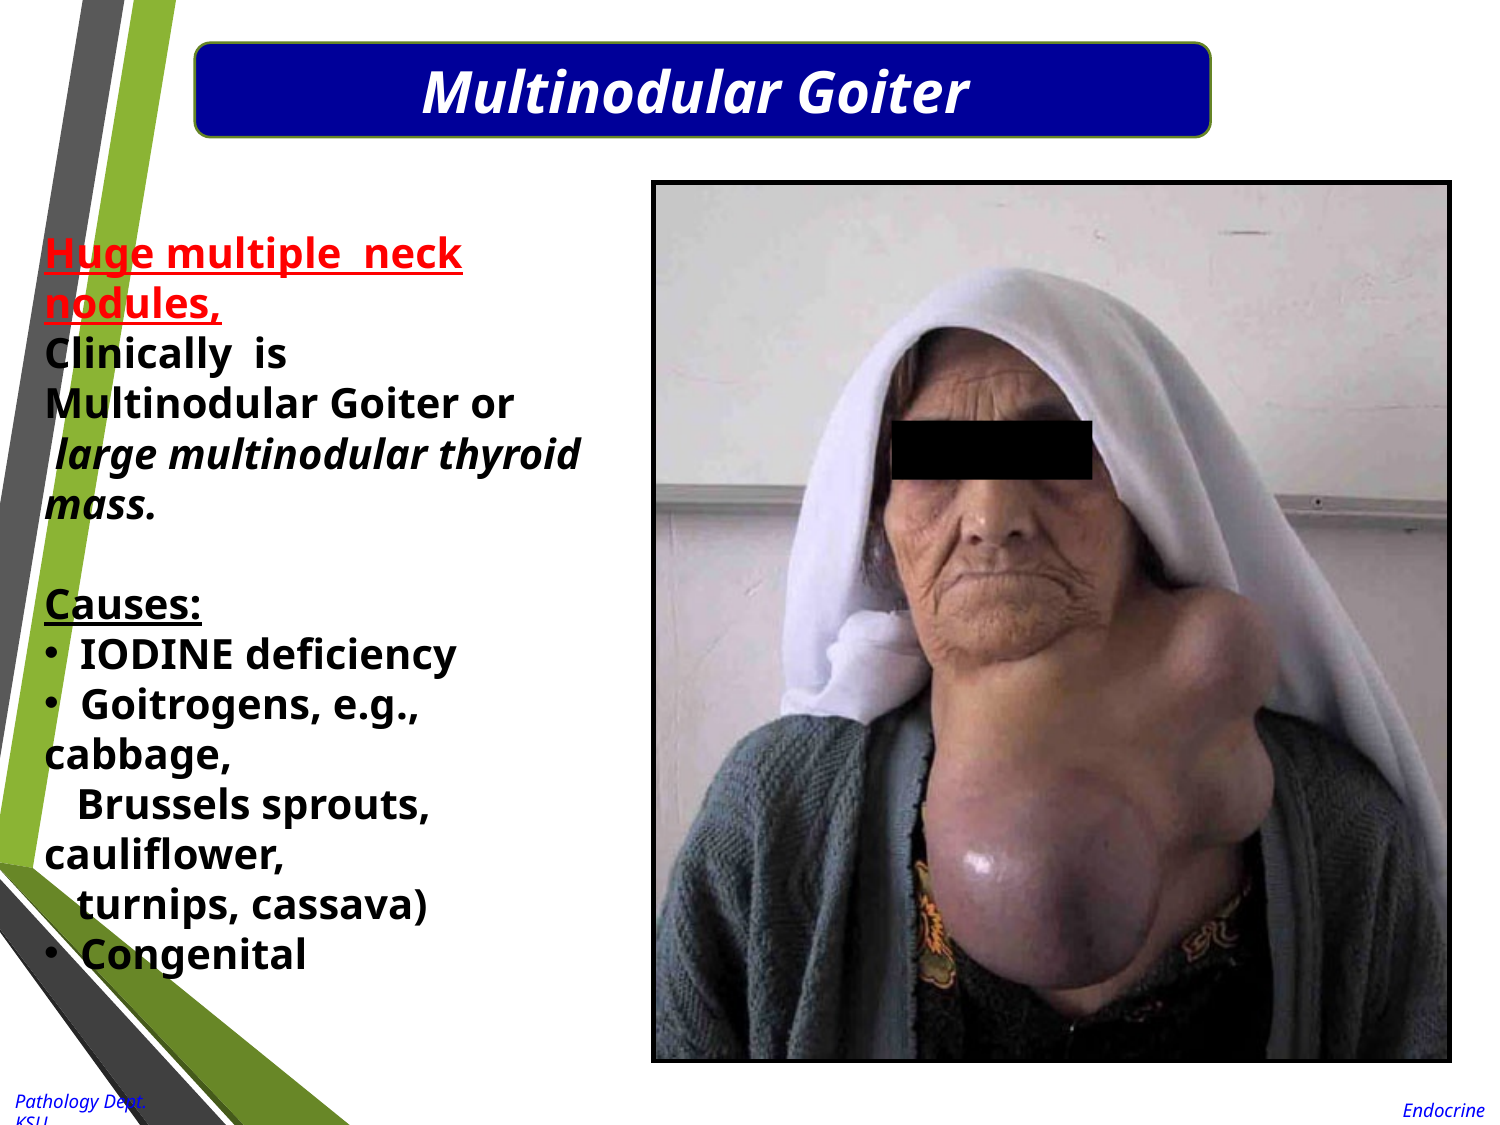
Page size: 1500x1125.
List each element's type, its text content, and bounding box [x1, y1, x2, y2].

text_box Pathology Dept. KSU [0, 1082, 195, 1125]
text_box Multinodular Goiter [193, 41, 1212, 139]
picture [655, 184, 1448, 1059]
text_box Huge multiple neck nodules, Clinically is Multinodular Goiter or large multinodular thyroid mass. Causes: IODINE deficiency Goitrogens, e.g., cabbage, Brussels sprouts, cauliflower, turnips, cassava) Congenital [29, 219, 609, 985]
text_box Endocrine block [1352, 1091, 1500, 1125]
